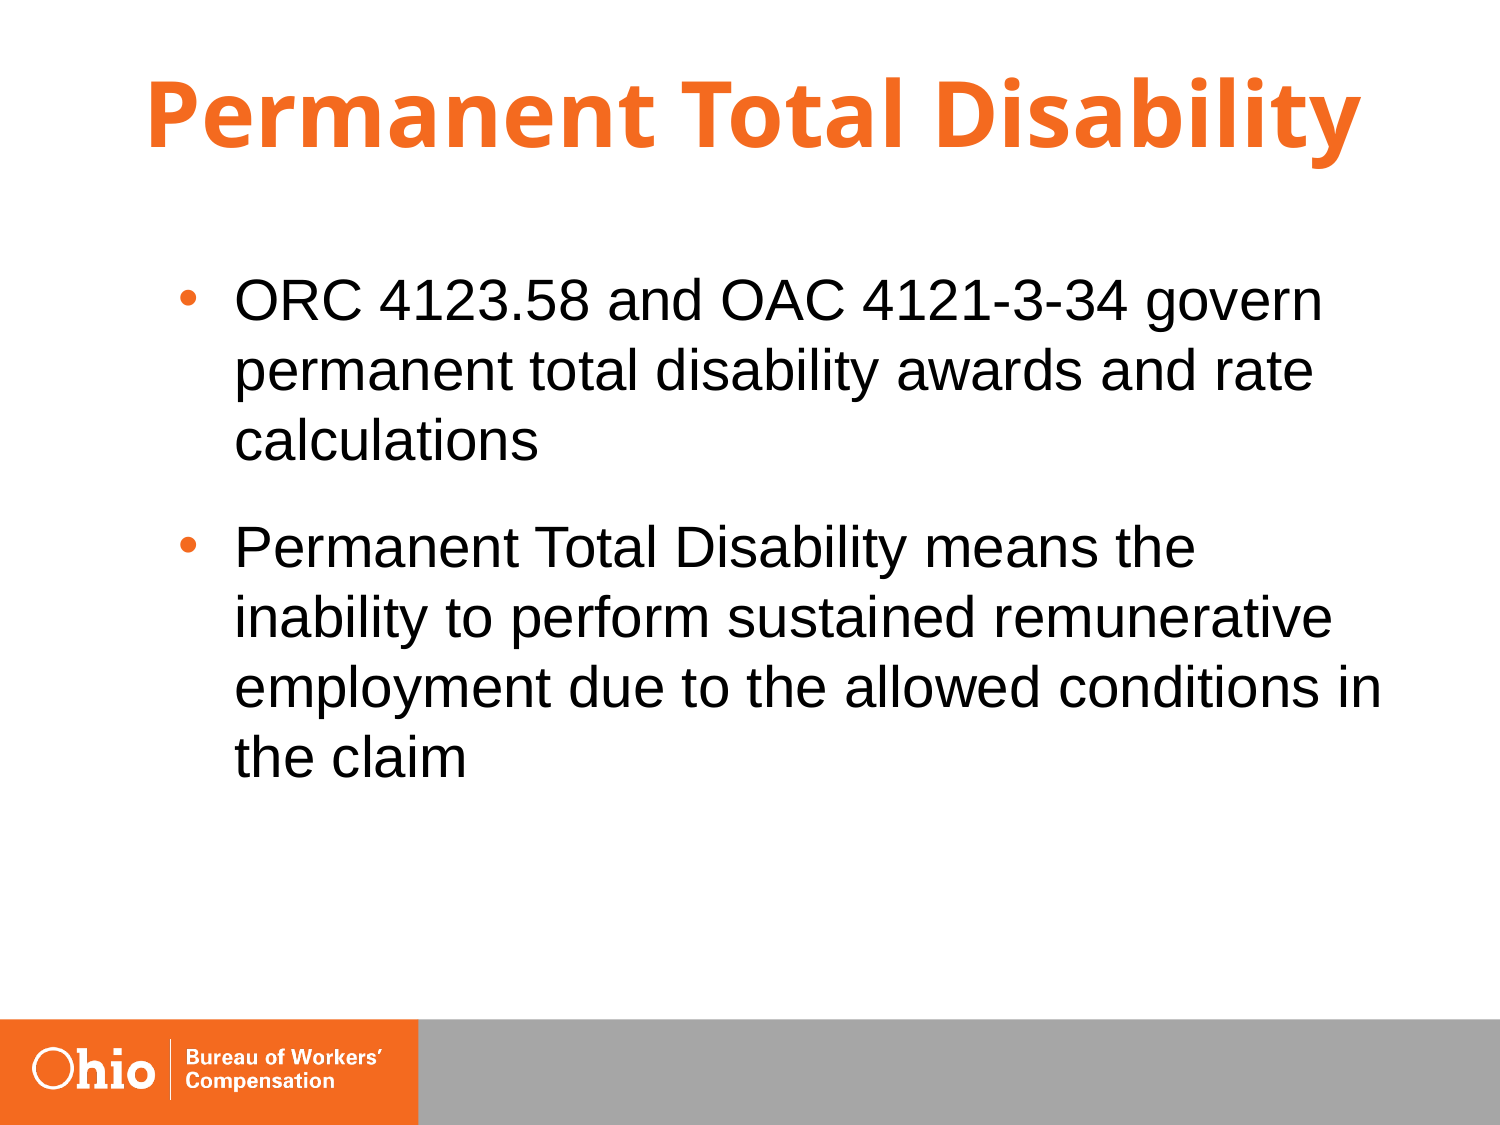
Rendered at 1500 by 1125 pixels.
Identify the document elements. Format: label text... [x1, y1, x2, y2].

list ORC 4123.58 and OAC 4121-3-34 govern permanent total disability awards and rate calculations Permanent Total Disability means the inability to perform sustained remunerative employment due to the allowed conditions in the claim [163, 254, 1420, 913]
picture [32, 1039, 382, 1100]
text_box Permanent Total Disability [124, 71, 1382, 205]
title [164, 61, 1426, 233]
